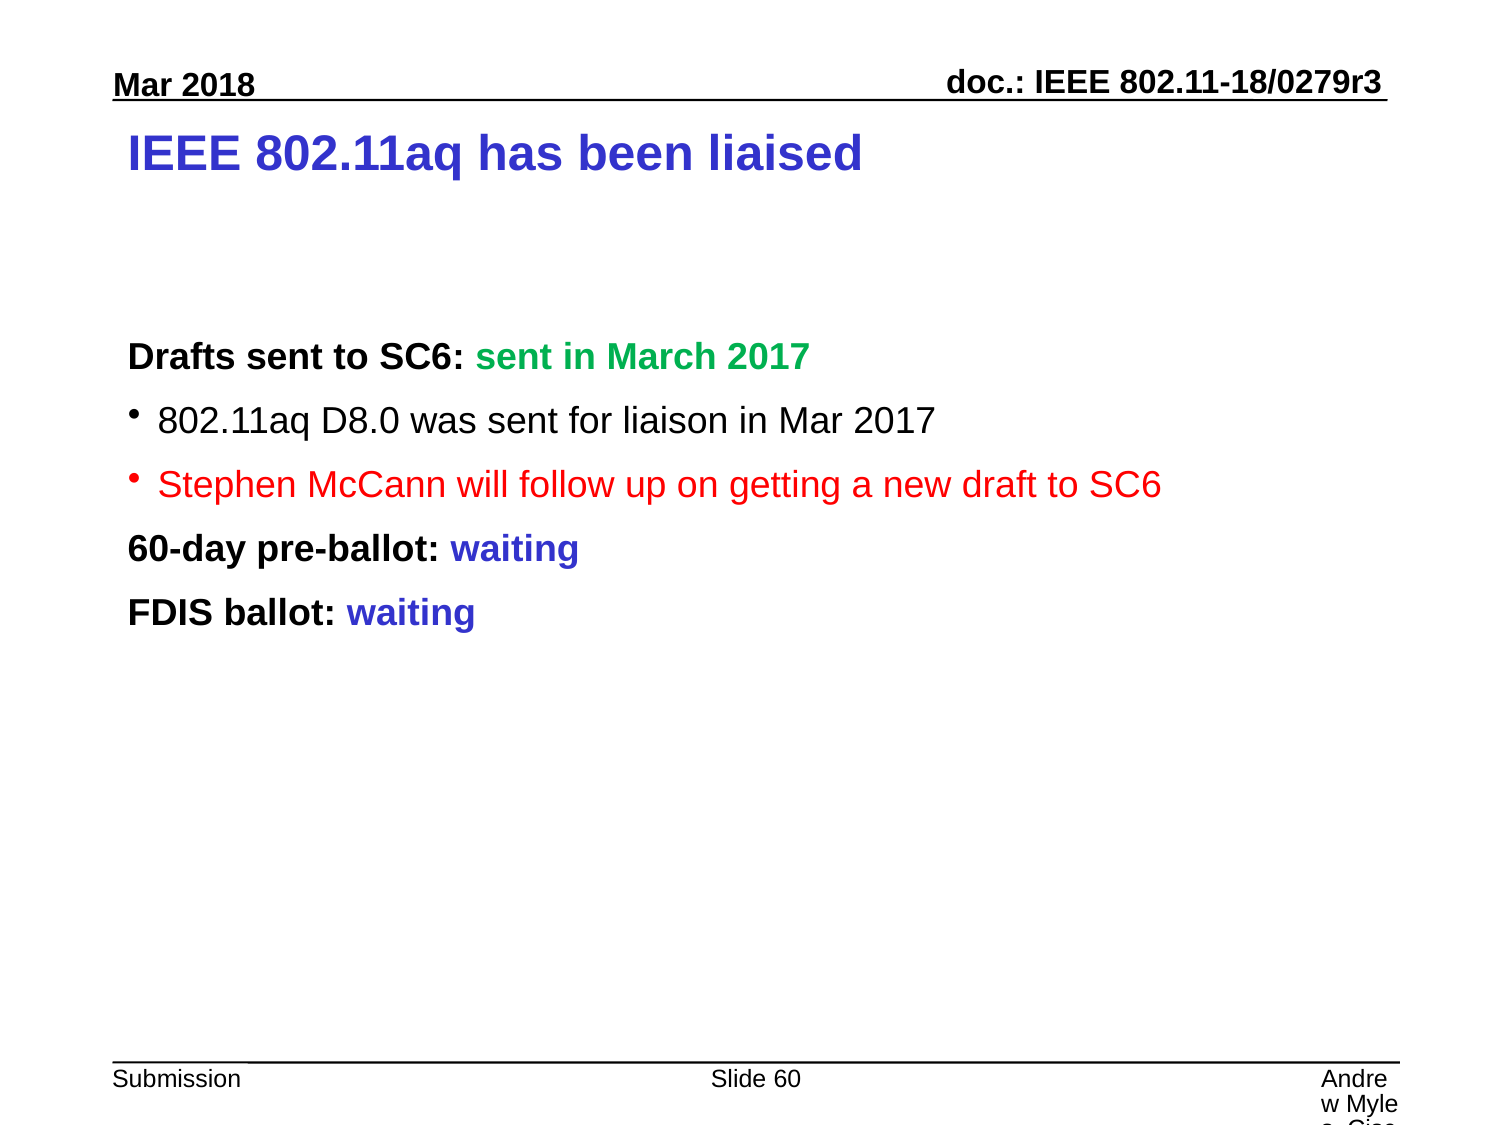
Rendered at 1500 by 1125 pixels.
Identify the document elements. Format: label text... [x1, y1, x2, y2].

title IEEE 802.11aq has been liaised [112, 112, 1388, 288]
slide_number Slide 60 [709, 1061, 803, 1093]
footer Andrew Myles, Cisco [1320, 1061, 1402, 1093]
list Drafts sent to SC6: sent in March 2017 802.11aq D8.0 was sent for liaison in Mar 2017 Stephen McCann will follow up on getting a new draft to SC6 60-day pre-ballot: waiting FDIS ballot: waiting [112, 324, 1388, 1000]
